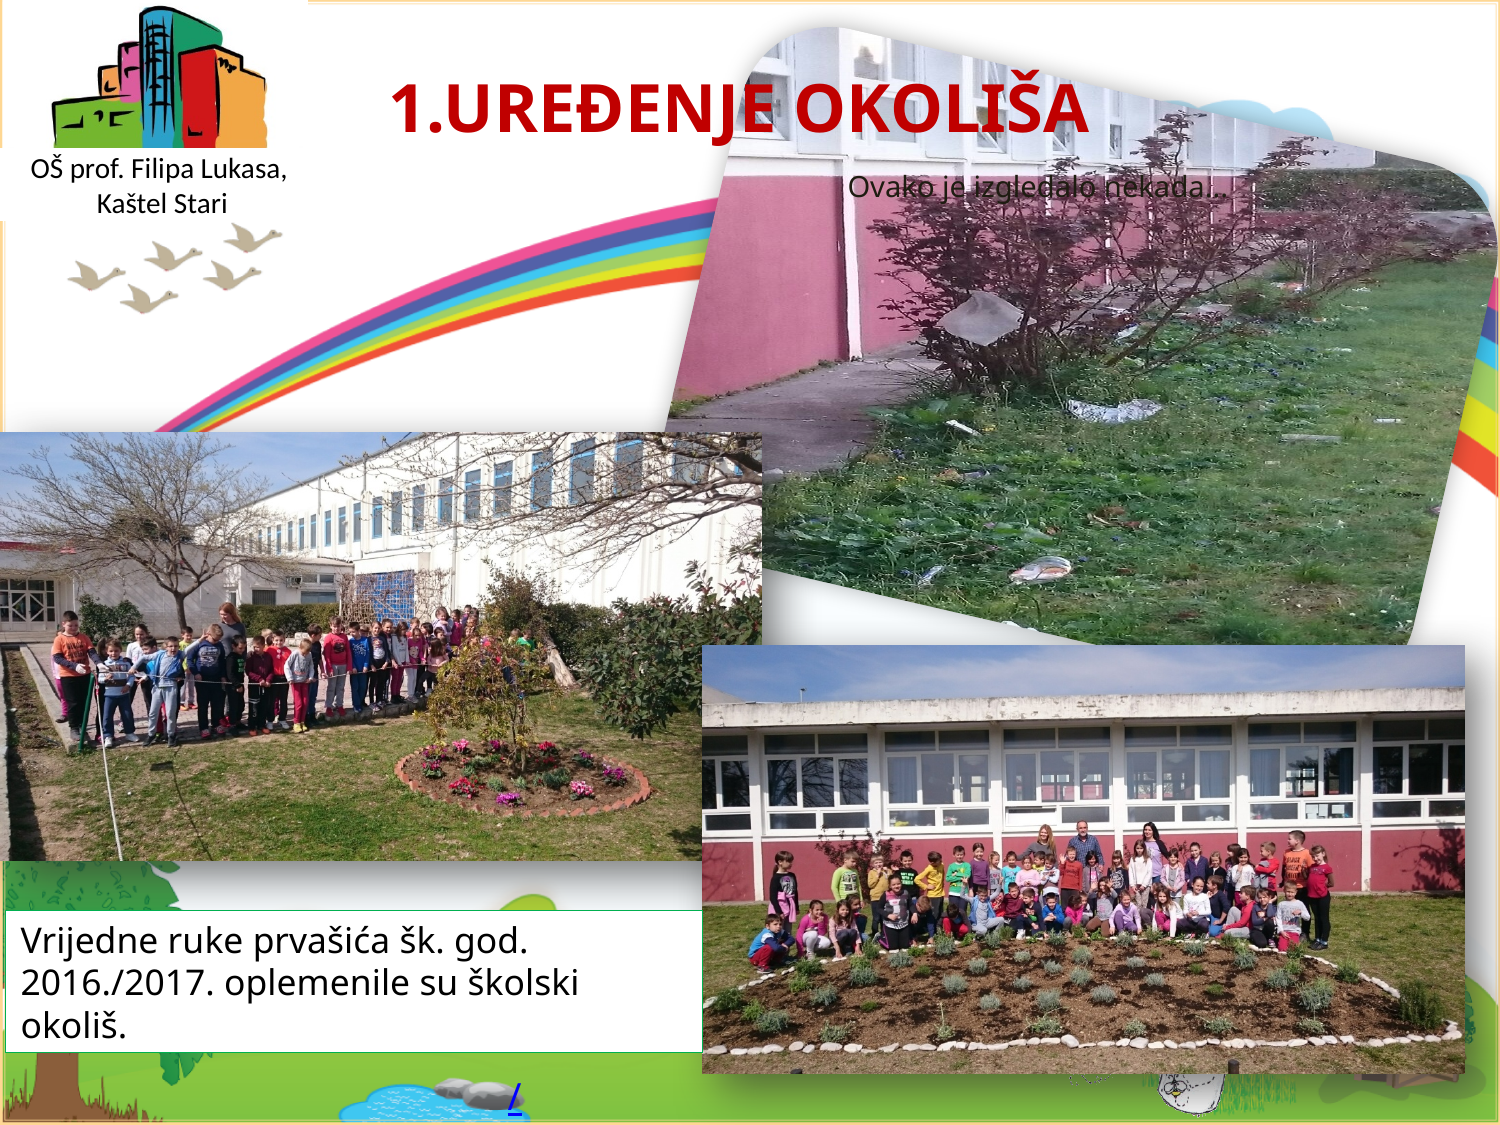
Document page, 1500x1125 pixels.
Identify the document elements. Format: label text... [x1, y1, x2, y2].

picture [0, 0, 1500, 1125]
text_box Vrijedne ruke prvašića šk. god. 2016./2017. oplemenile su školski okoliš. [5, 910, 697, 1053]
title 1.UREĐENJE OKOLIŠA [76, 58, 1402, 114]
text_box OŠ prof. Filipa Lukasa, Kaštel Stari [0, 148, 325, 220]
